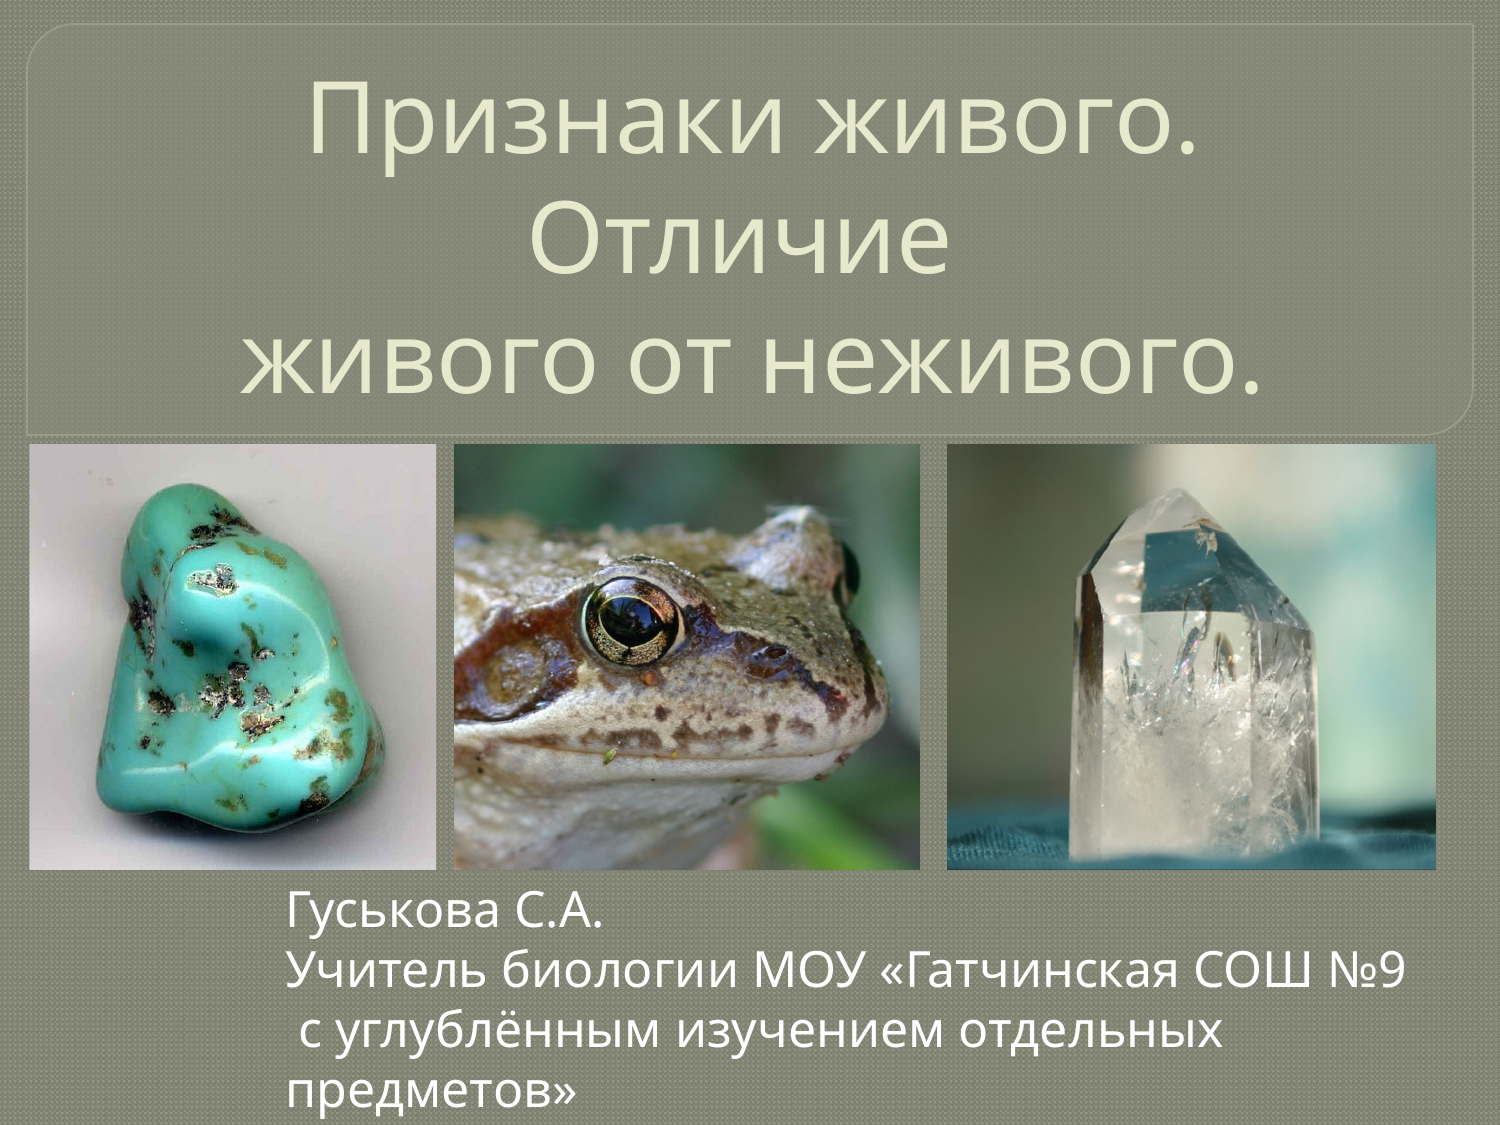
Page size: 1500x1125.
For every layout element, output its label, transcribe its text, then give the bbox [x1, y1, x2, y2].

subtitle Гуськова С.А. Учитель биологии МОУ «Гатчинская СОШ №9 с углублённым изучением отдельных предметов» [277, 869, 1461, 1103]
picture [947, 444, 1436, 870]
picture [454, 444, 920, 870]
picture [29, 444, 437, 870]
title Признаки живого. Отличие живого от неживого. [88, 78, 1448, 421]
